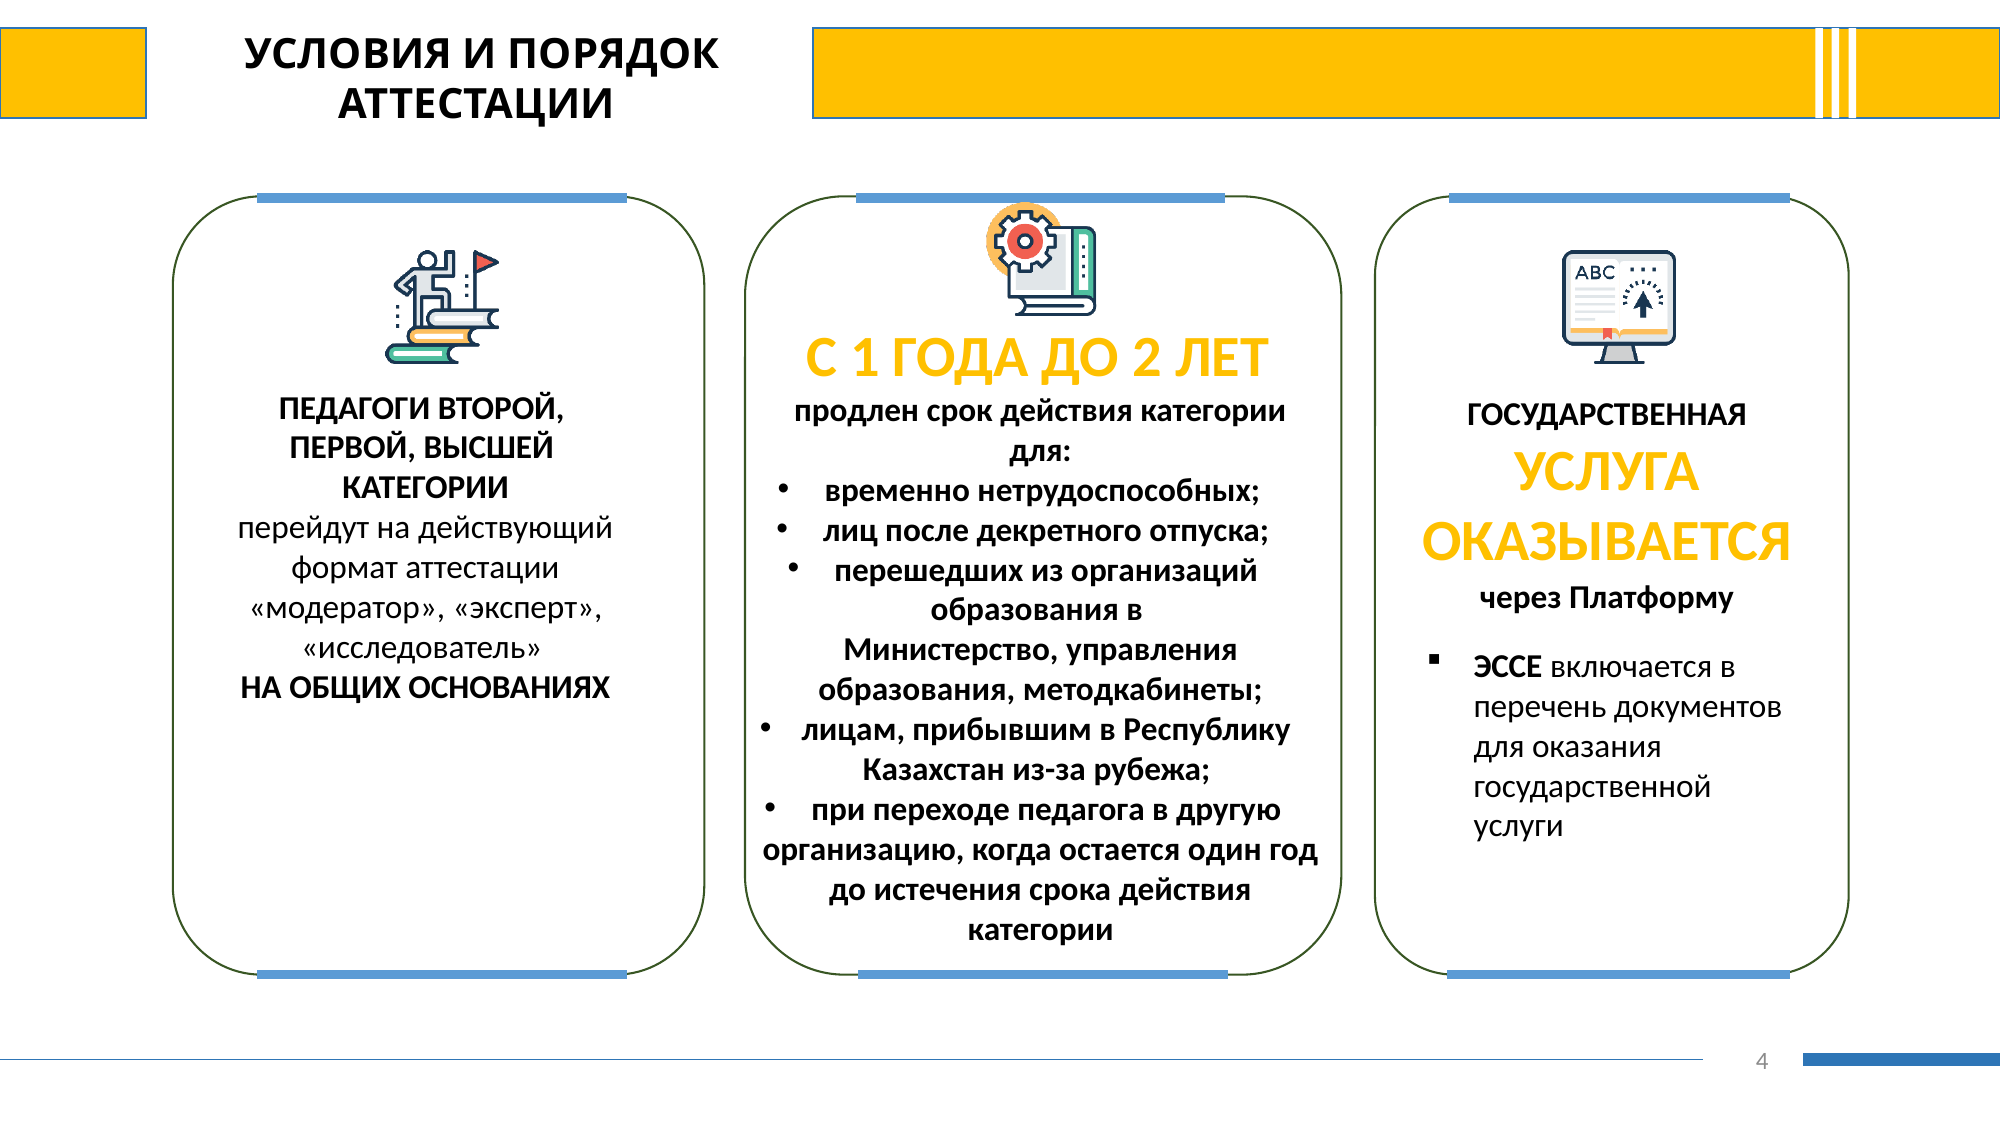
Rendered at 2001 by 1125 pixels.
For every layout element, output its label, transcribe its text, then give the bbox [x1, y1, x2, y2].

text_box [813, 28, 1814, 119]
text_box [1373, 195, 1850, 976]
text_box ЭССЕ включается в перечень документов для оказания государственной услуги [1411, 636, 1816, 851]
text_box [744, 195, 1343, 908]
text_box [1814, 27, 1824, 119]
text_box [171, 195, 706, 976]
text_box УСЛОВИЯ И ПОРЯДОК АТТЕСТАЦИИ [154, 41, 809, 112]
text_box [0, 28, 146, 119]
picture [385, 250, 499, 364]
text_box С 1 ГОДА ДО 2 ЛЕТ продлен срок действия категории для: временно нетрудоспособных; лиц после декретного отпуска; перешедших из организаций образования в Министерство, управления образования, методкабинеты; лицам, прибывшим в Республику Казахстан из-за рубежа; при переходе педагога в другую организацию, когда остается один год до истечения срока действия категории [744, 320, 1337, 945]
text_box [772, 945, 1315, 976]
text_box [1824, 28, 1831, 119]
text_box [1831, 27, 1840, 119]
text_box [1840, 28, 1848, 119]
text_box ПЕДАГОГИ ВТОРОЙ, ПЕРВОЙ, ВЫСШЕЙ КАТЕГОРИИ перейдут на действующий формат аттестации «модератор», «эксперт», «исследователь» НА ОБЩИХ ОСНОВАНИЯХ [209, 378, 642, 713]
picture [984, 202, 1098, 316]
text_box [1848, 27, 1857, 119]
picture [1562, 250, 1676, 364]
slide_number 4 [1333, 1029, 1784, 1090]
text_box ГОСУДАРСТВЕННАЯ УСЛУГА ОКАЗЫВАЕТСЯ через Платформу [1395, 387, 1820, 703]
text_box [1857, 28, 2000, 119]
